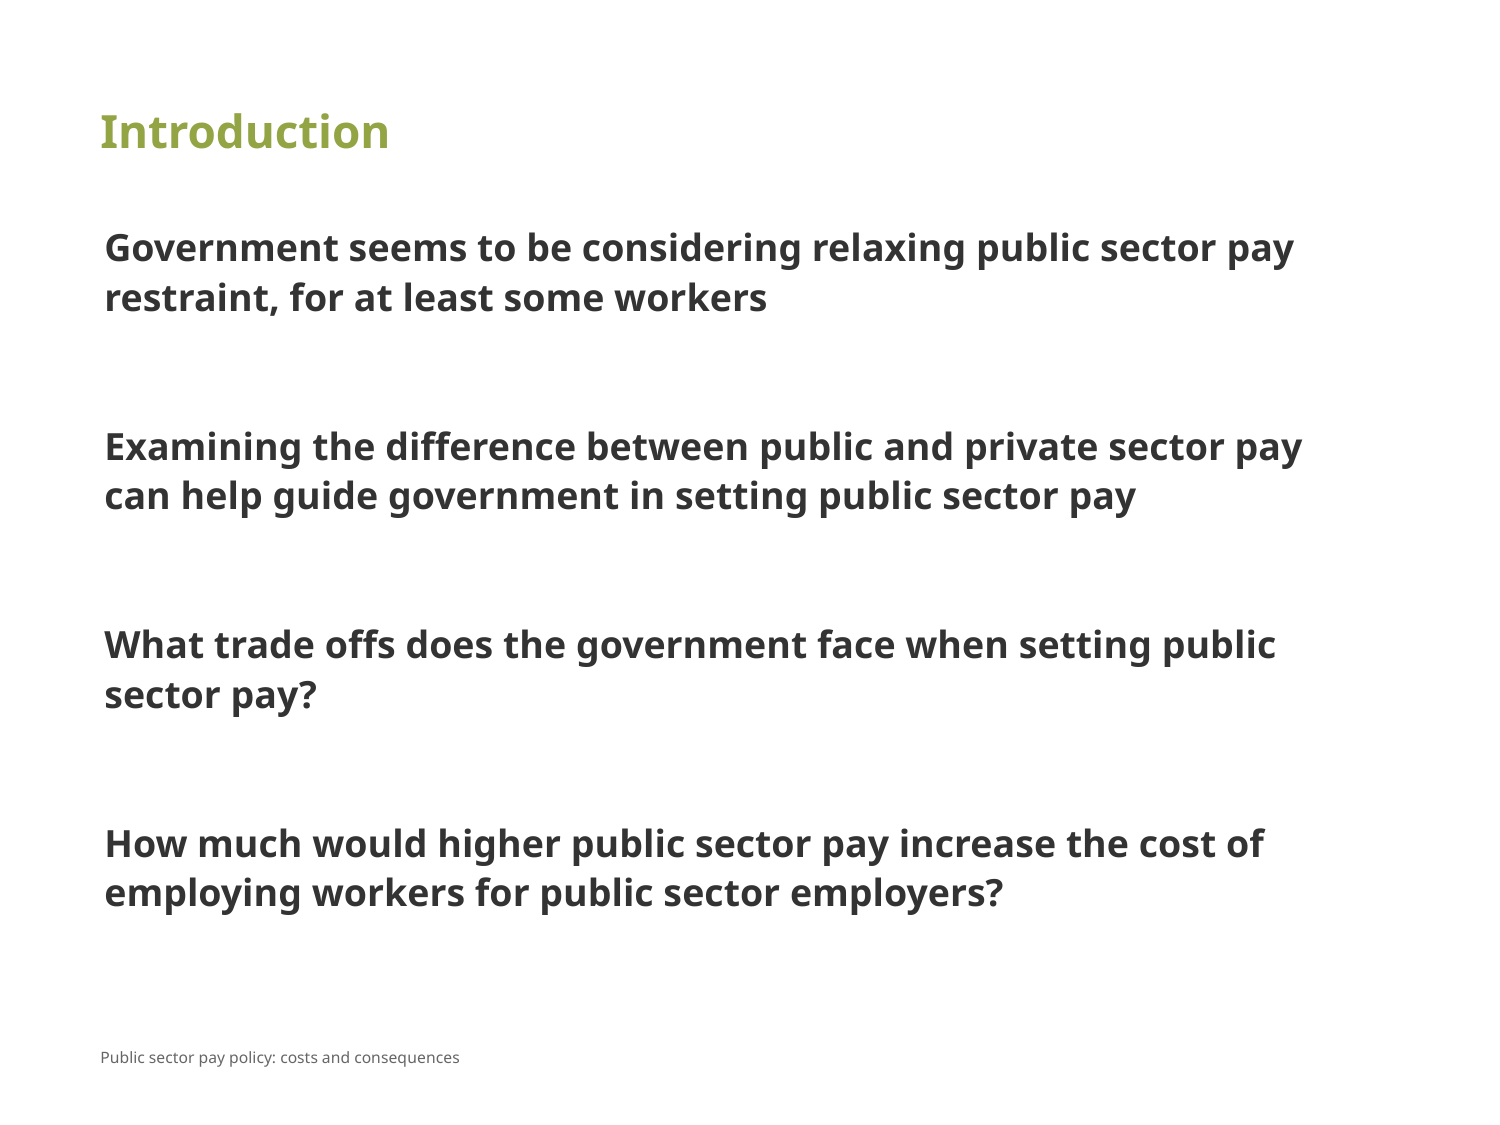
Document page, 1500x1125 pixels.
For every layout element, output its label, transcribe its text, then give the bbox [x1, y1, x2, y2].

title Introduction [100, 102, 1152, 219]
footer Public sector pay policy: costs and consequences [100, 1048, 576, 1109]
list Government seems to be considering relaxing public sector pay restraint, for at least some workers Examining the difference between public and private sector pay can help guide government in setting public sector pay What trade offs does the government face when setting public sector pay? How much would higher public sector pay increase the cost of employing workers for public sector employers? [29, 219, 1317, 1024]
